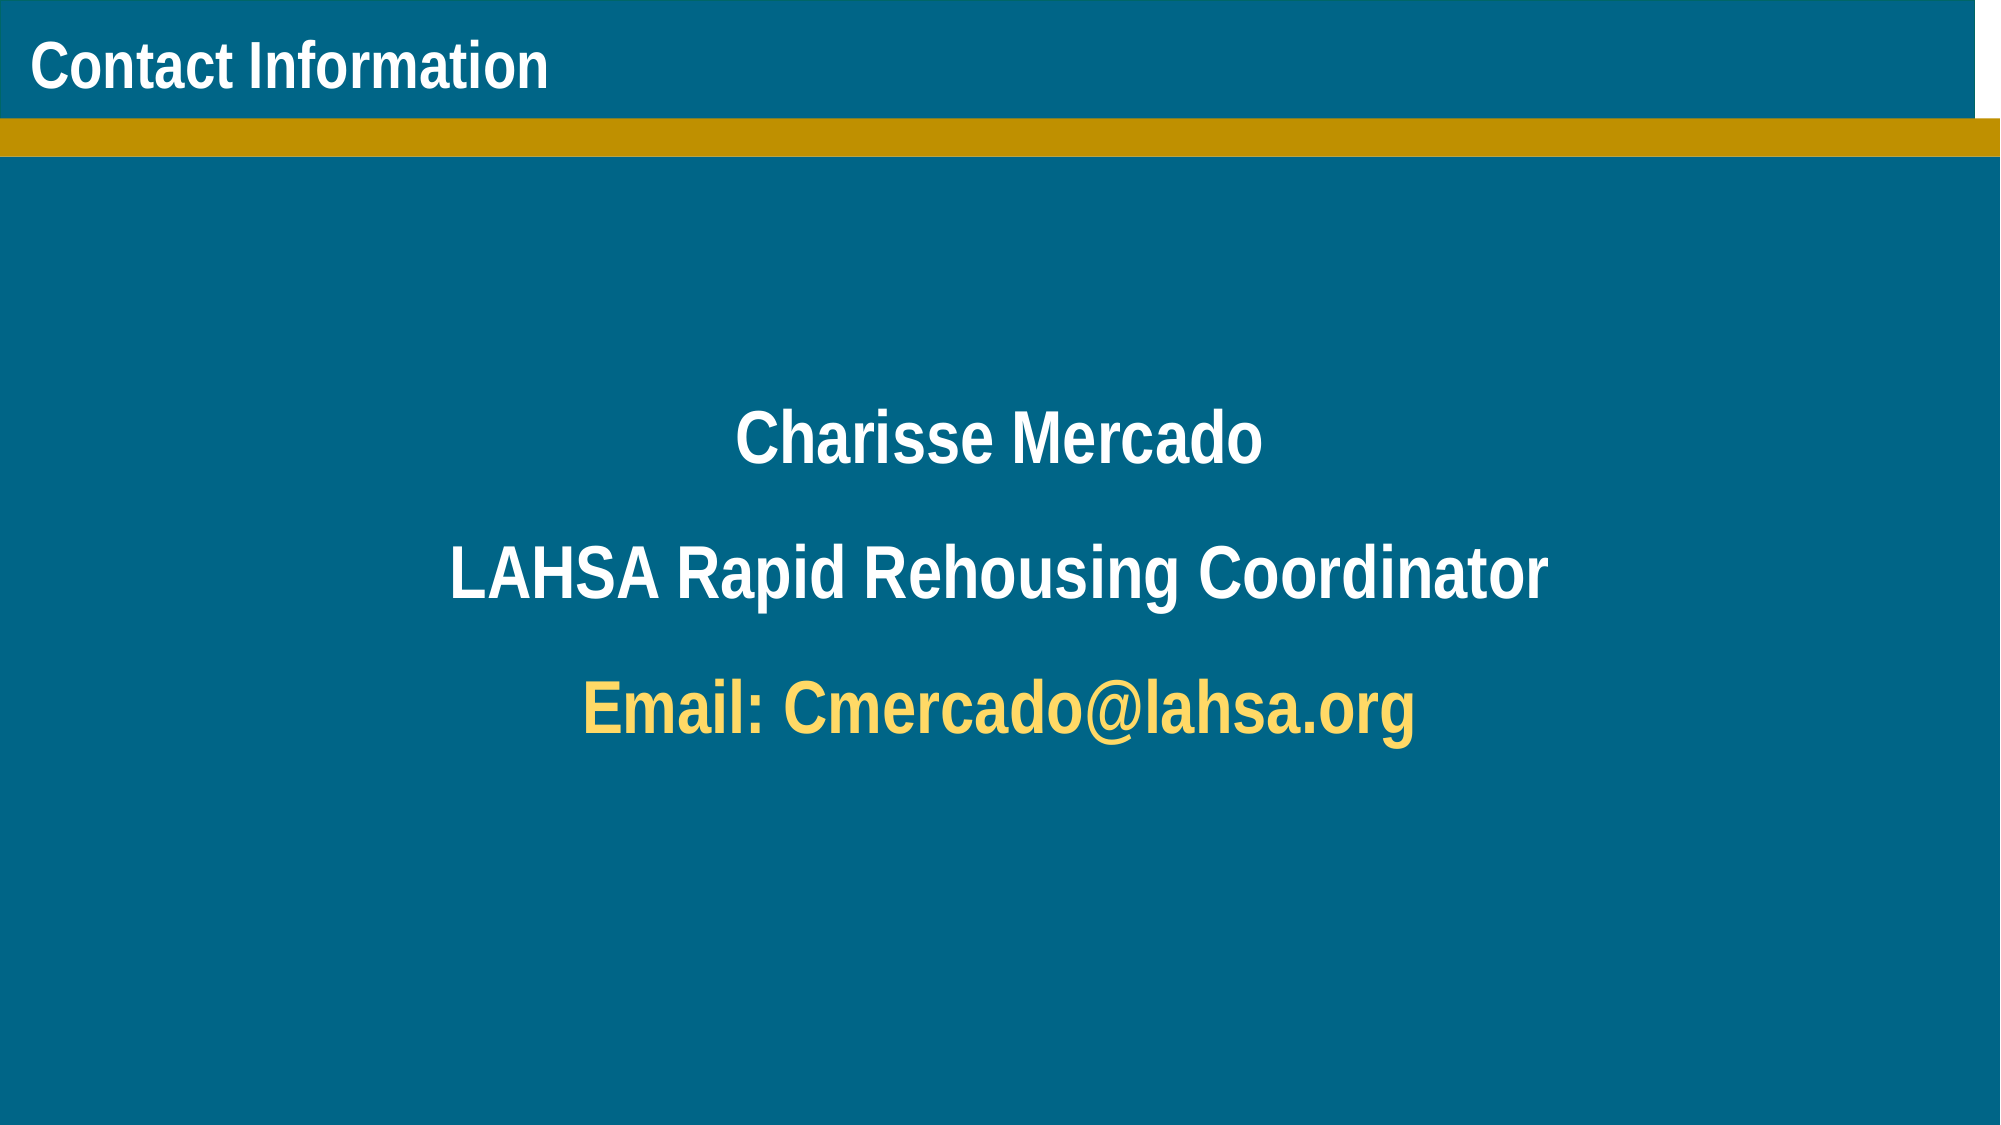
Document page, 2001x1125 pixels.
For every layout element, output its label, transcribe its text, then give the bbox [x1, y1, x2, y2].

text_box [0, 118, 2000, 157]
text_box Charisse Mercado LAHSA Rapid Rehousing Coordinator Email: Cmercado@lahsa.org [0, 157, 2000, 1125]
text_box Contact Information [0, 0, 1975, 118]
